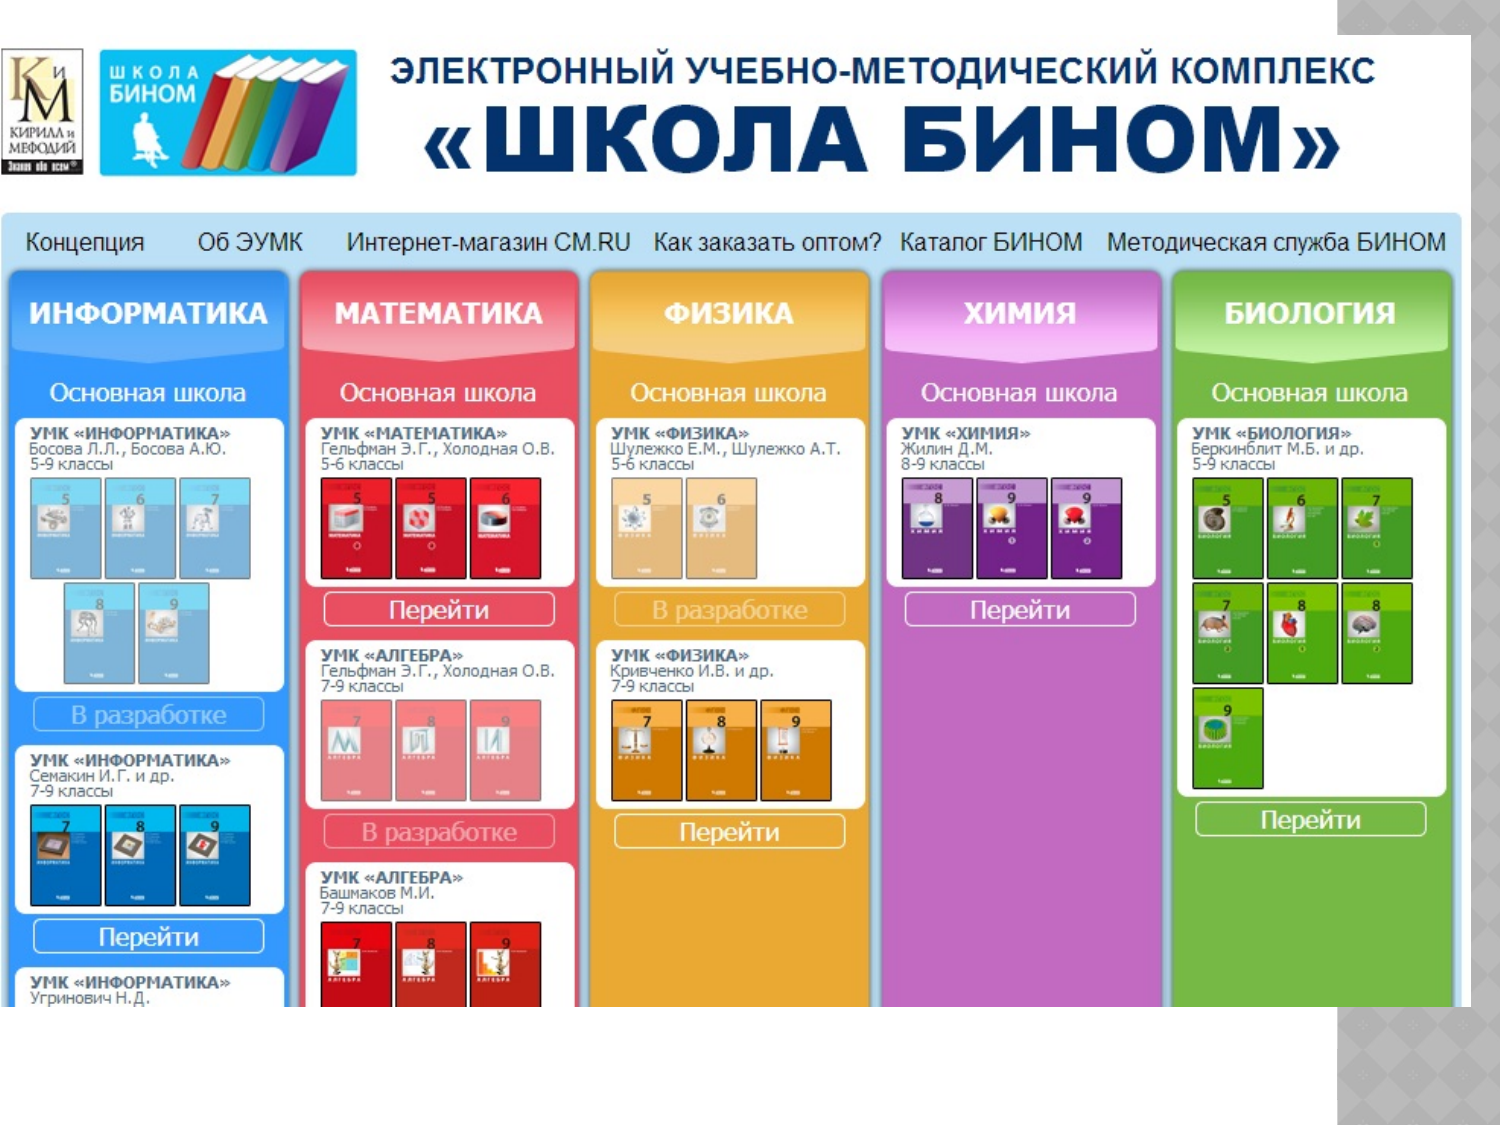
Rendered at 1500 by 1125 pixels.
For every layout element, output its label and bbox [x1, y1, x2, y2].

list [0, 34, 1472, 1008]
